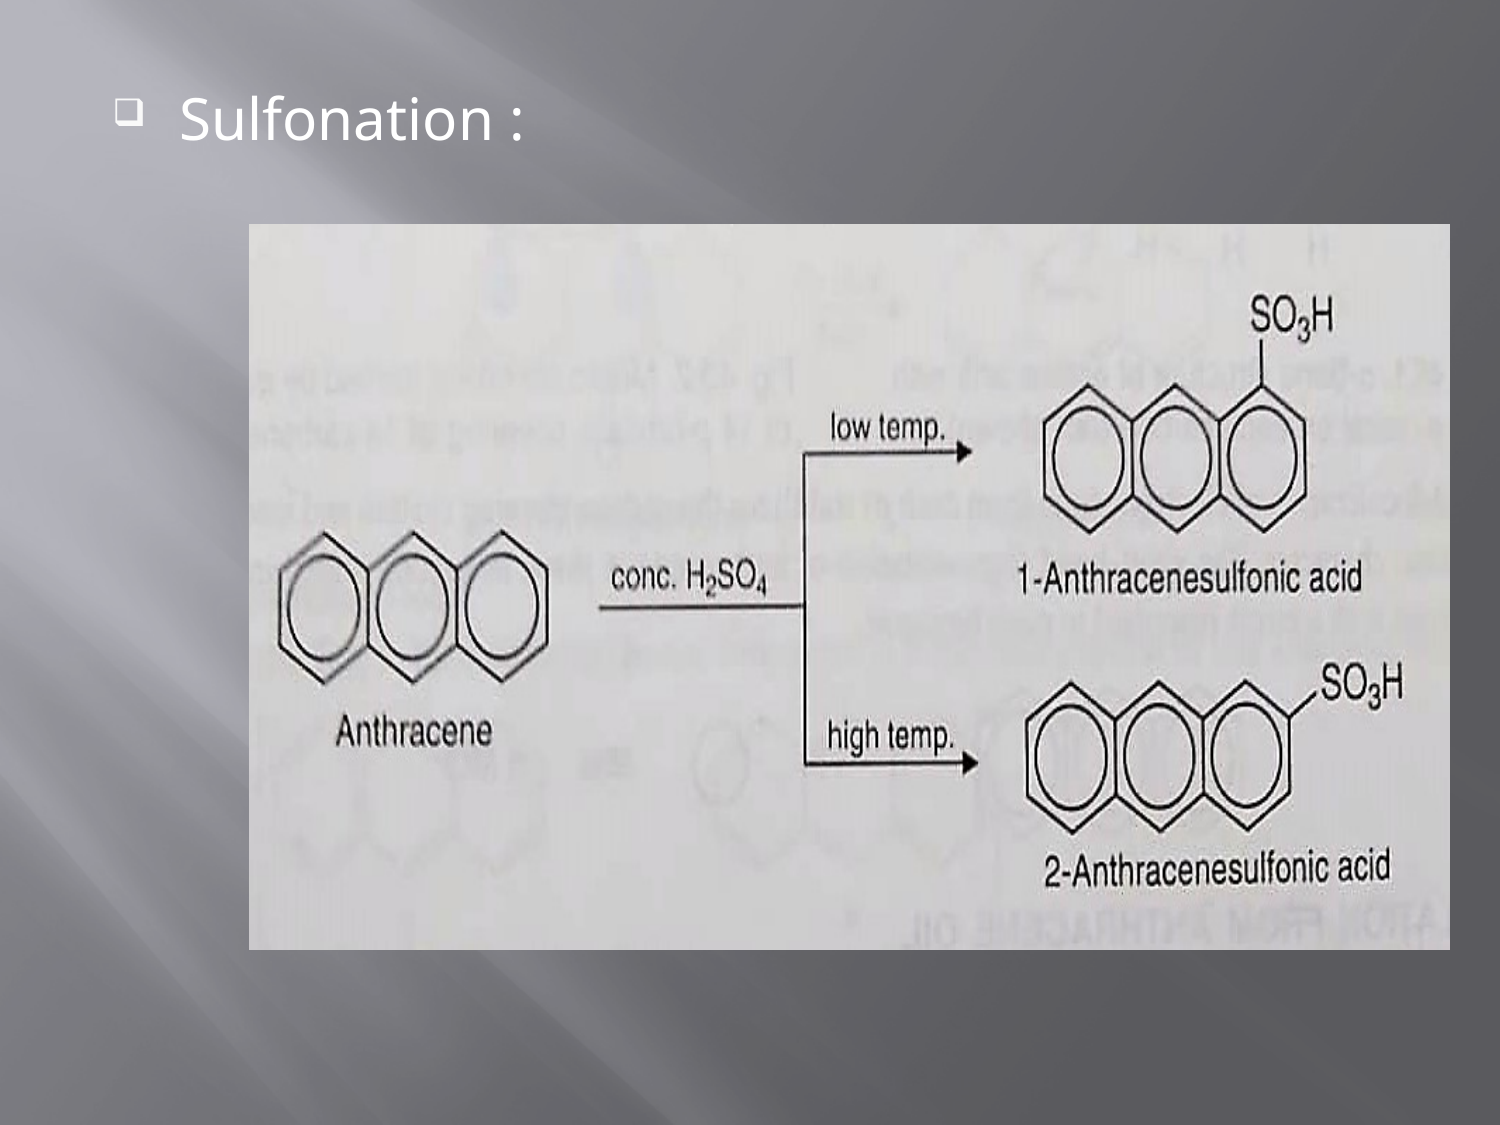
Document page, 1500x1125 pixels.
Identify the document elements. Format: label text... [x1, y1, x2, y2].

picture [249, 224, 1451, 951]
list Sulfonation : [75, 75, 1425, 1035]
